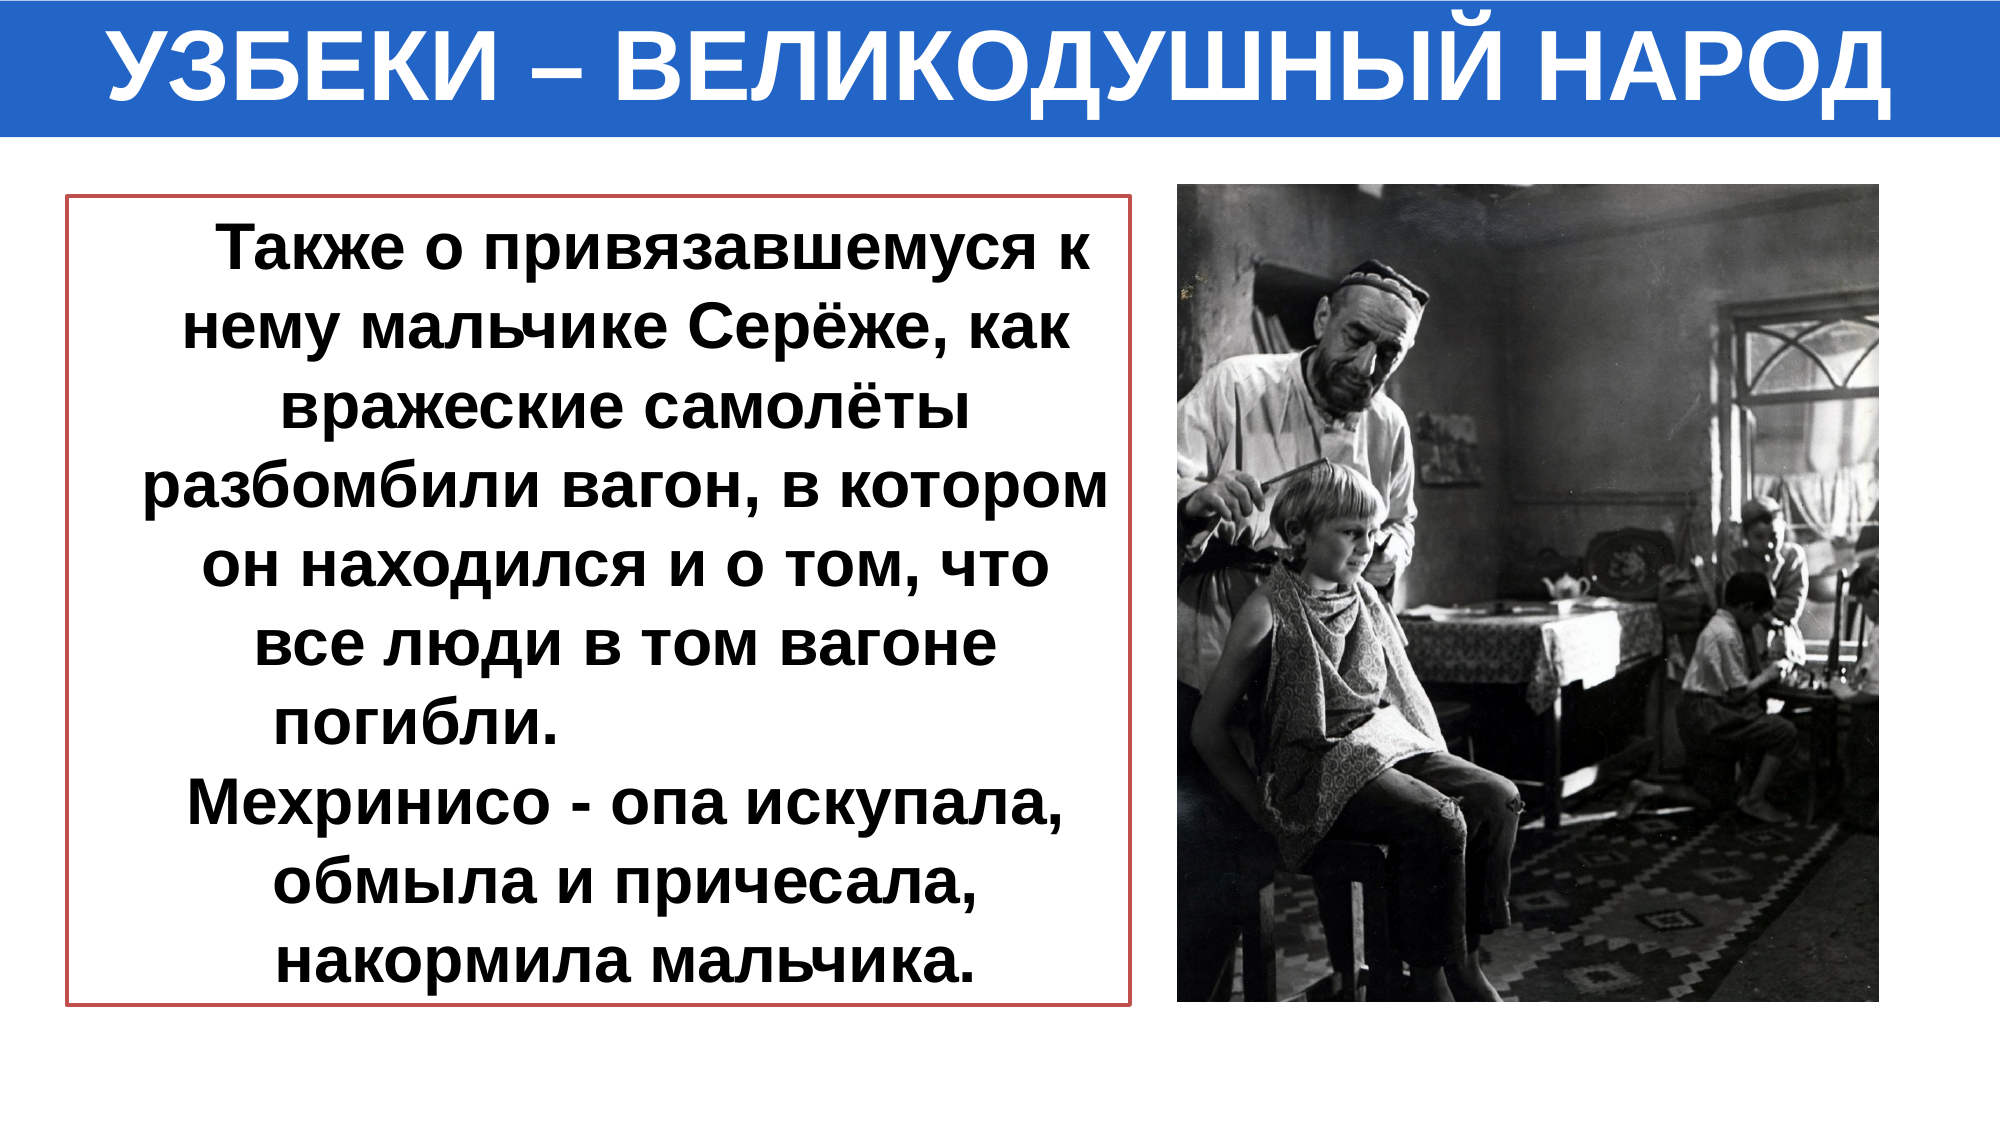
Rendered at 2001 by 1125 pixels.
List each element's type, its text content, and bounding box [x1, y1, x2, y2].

list Также о привязавшемуся к нему мальчике Серёже, как вражеские самолёты разбомбили вагон, в котором он находился и о том, что все люди в том вагоне погибли. Мехринисо - опа искупала, обмыла и причесала, накормила мальчика. [65, 194, 1132, 1007]
picture [1176, 184, 1879, 1003]
text_box УЗБЕКИ – ВЕЛИКОДУШНЫЙ НАРОД [0, 0, 2000, 138]
